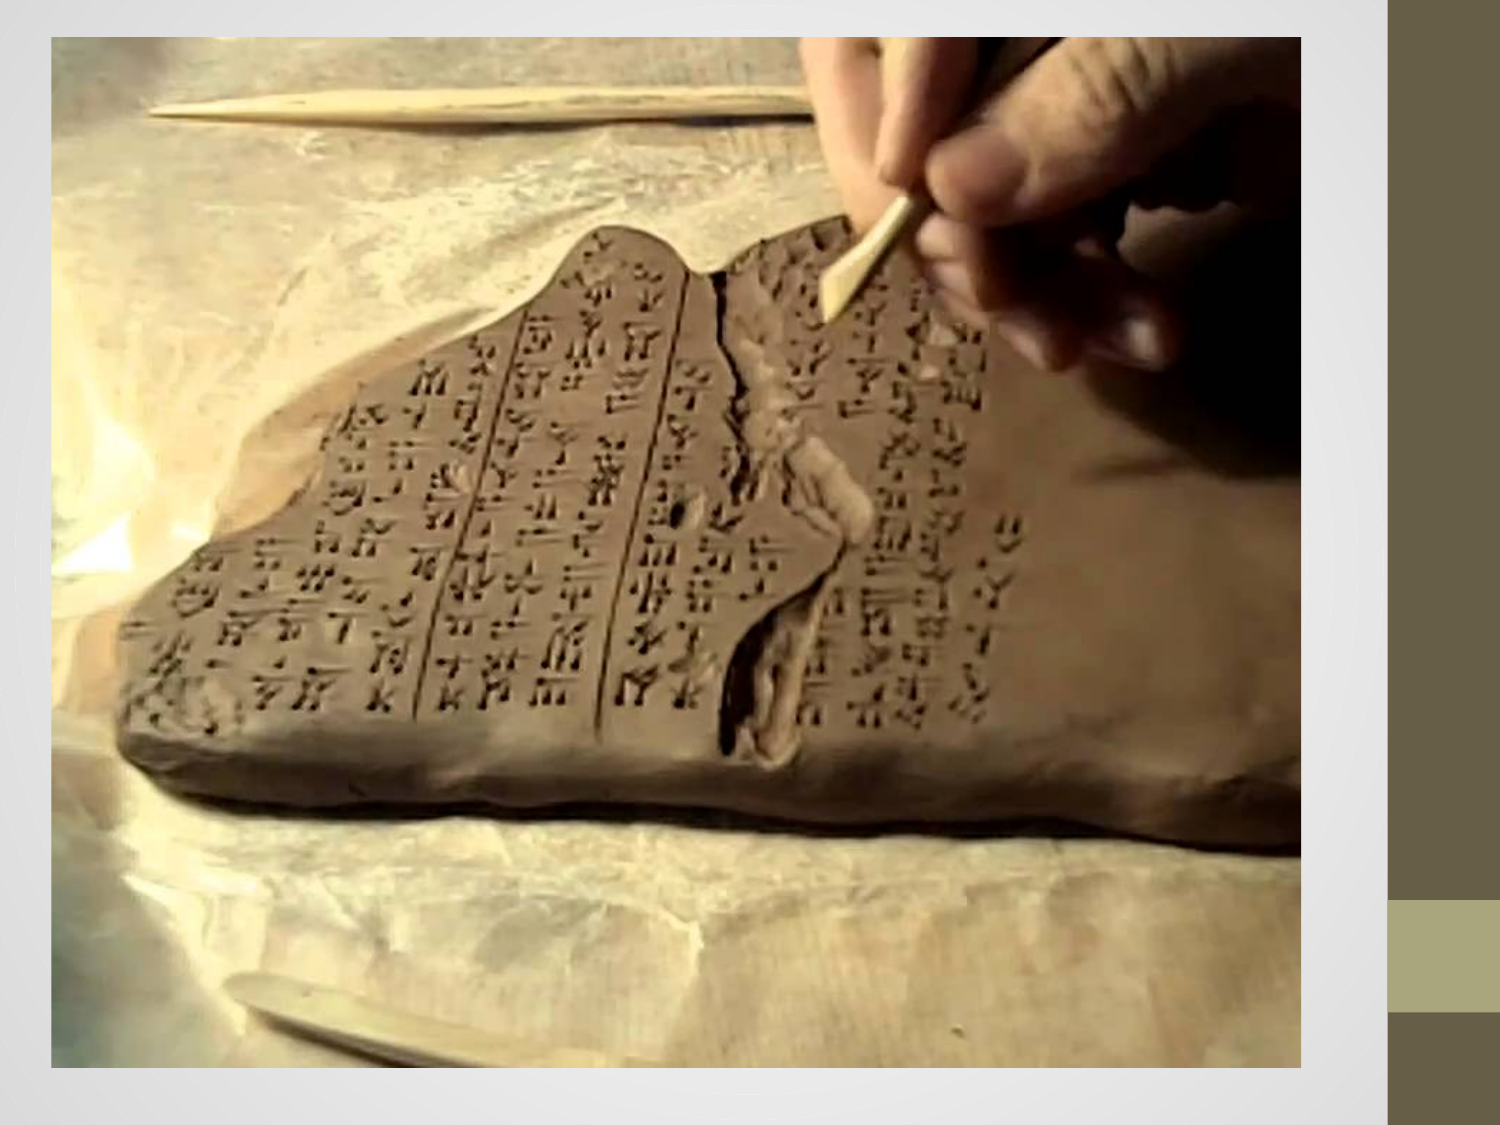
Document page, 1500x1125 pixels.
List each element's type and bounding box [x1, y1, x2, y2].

picture [50, 37, 1302, 1068]
